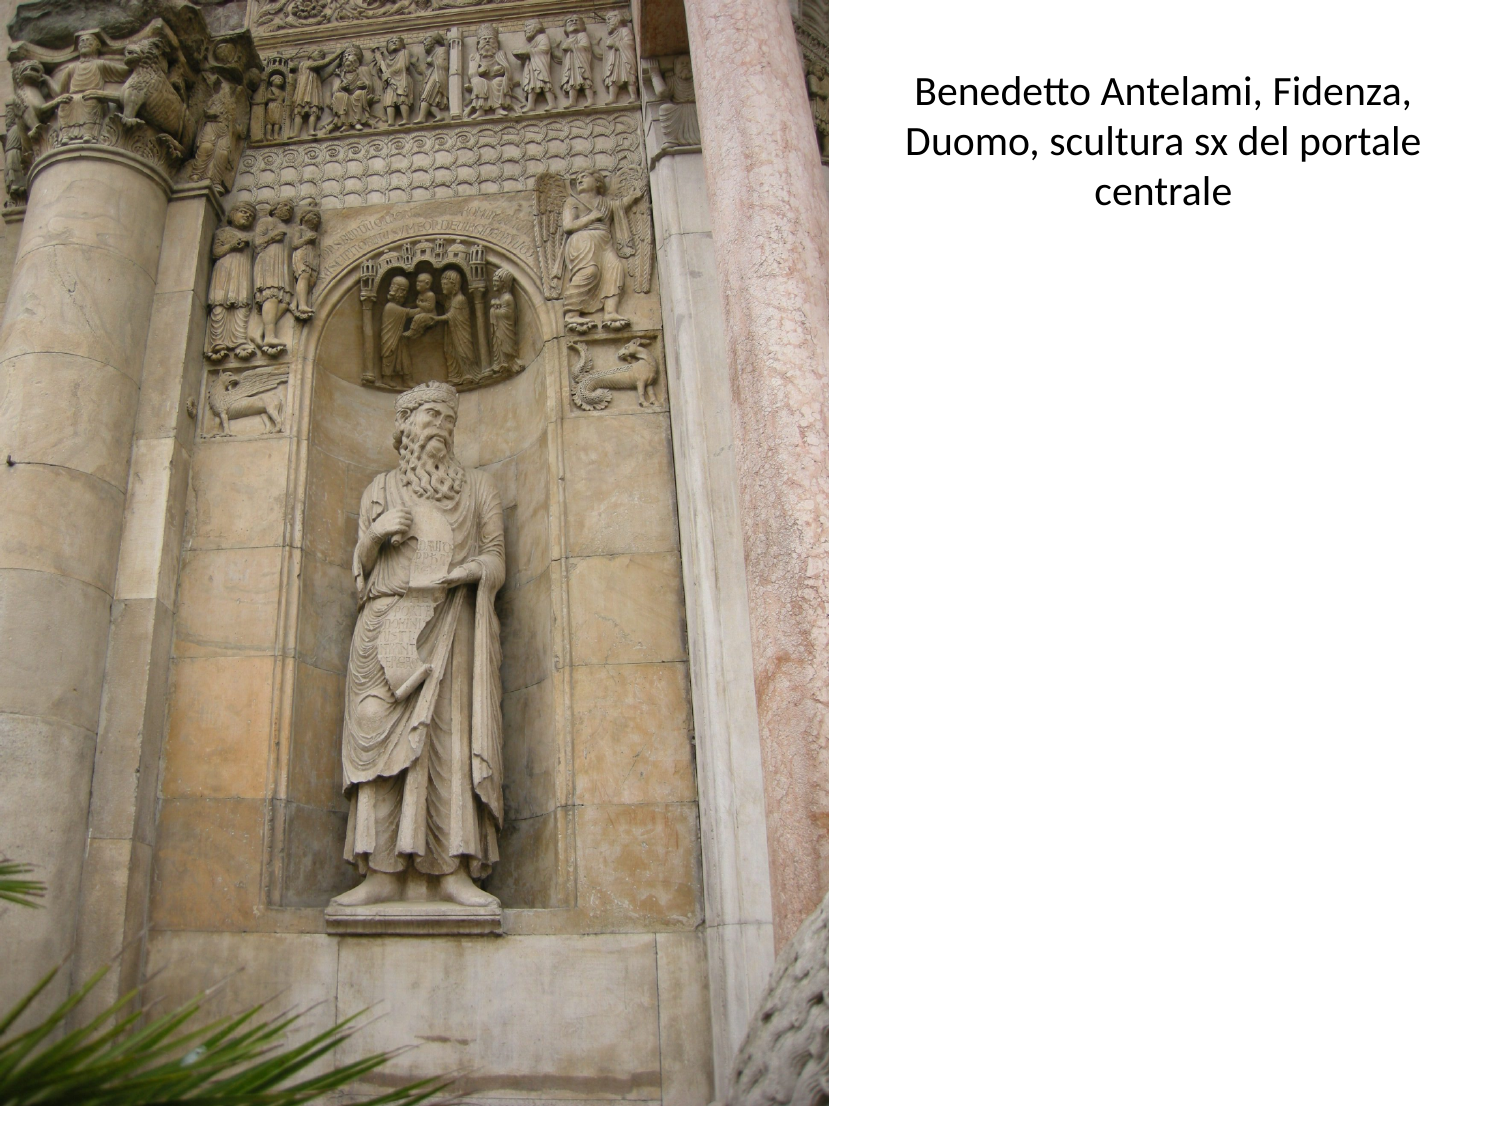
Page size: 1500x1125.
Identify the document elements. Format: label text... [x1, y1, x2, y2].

title Benedetto Antelami, Fidenza, Duomo, scultura sx del portale centrale [856, 45, 1471, 233]
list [0, 0, 830, 1107]
